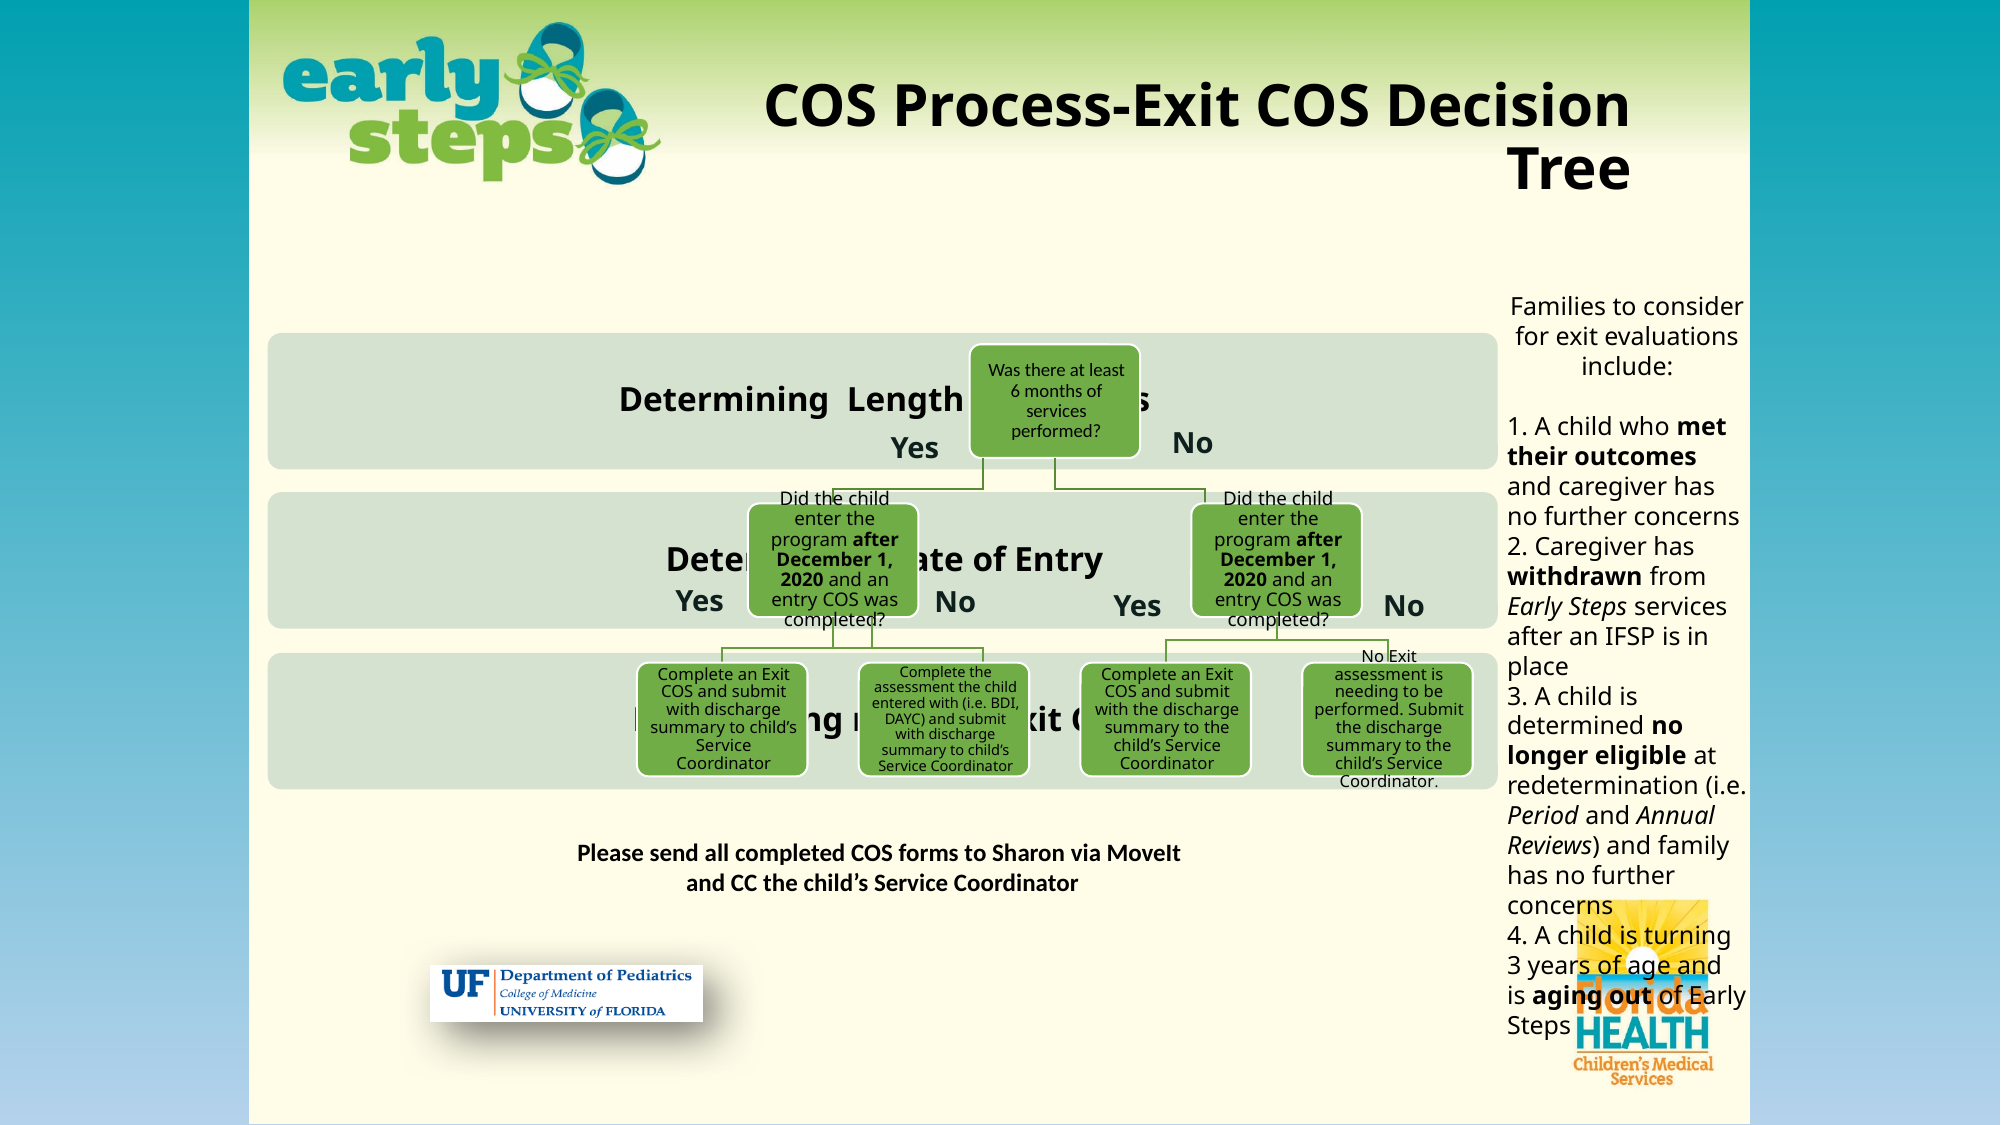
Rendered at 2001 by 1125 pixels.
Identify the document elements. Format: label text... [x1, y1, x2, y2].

text_box Families to consider for exit evaluations include: 1. A child who met their outcomes and caregiver has no further concerns 2. Caregiver has withdrawn from Early Steps services after an IFSP is in place 3. A child is determined no longer eligible at redetermination (i.e. Period and Annual Reviews) and family has no further concerns 4. A child is turning 3 years of age and is aging out of Early Steps [1750, 283, 1763, 1047]
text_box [267, 0, 1498, 1123]
picture [249, 0, 1750, 1124]
